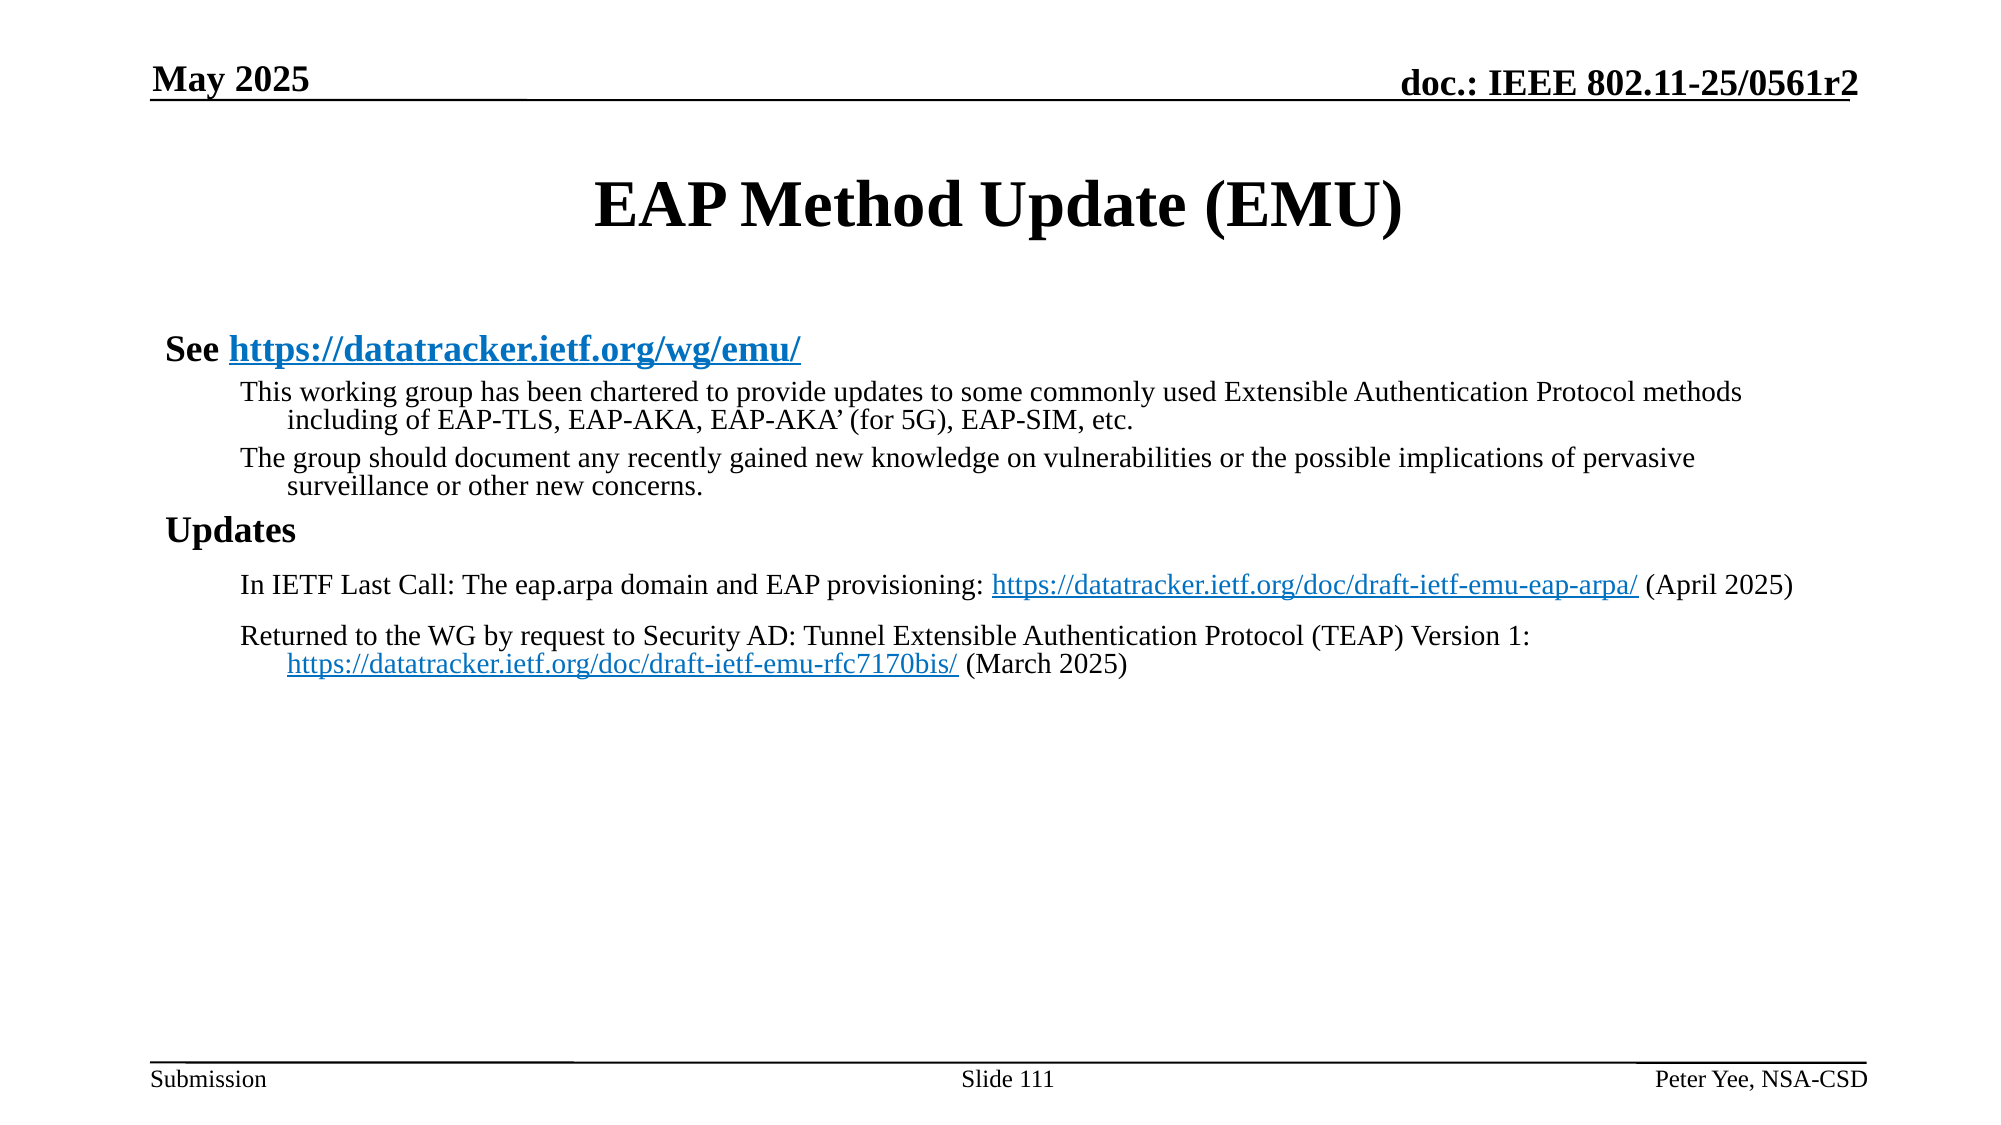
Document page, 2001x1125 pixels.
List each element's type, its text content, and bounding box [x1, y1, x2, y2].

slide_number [152, 54, 563, 100]
footer Peter Yee, NSA-CSD [1171, 1061, 1869, 1093]
slide_number Slide 111 [950, 1061, 1067, 1123]
title EAP Method Update (EMU) [149, 112, 1850, 288]
list See https://datatracker.ietf.org/wg/emu/ This working group has been chartered to provide updates to some commonly used Extensible Authentication Protocol methods including of EAP-TLS, EAP-AKA, EAP-AKA’ (for 5G), EAP-SIM, etc. The group should document any recently gained new knowledge on vulnerabilities or the possible implications of pervasive surveillance or other new concerns. Updates In IETF Last Call: The eap.arpa domain and EAP provisioning: https://datatracker.ietf.org/doc/draft-ietf-emu-eap-arpa/ (April 2025) Returned to the WG by request to Security AD: Tunnel Extensible Authentication Protocol (TEAP) Version 1: https://datatracker.ietf.org/doc/draft-ietf-emu-rfc7170bis/ (March 2025) [149, 324, 1850, 1000]
